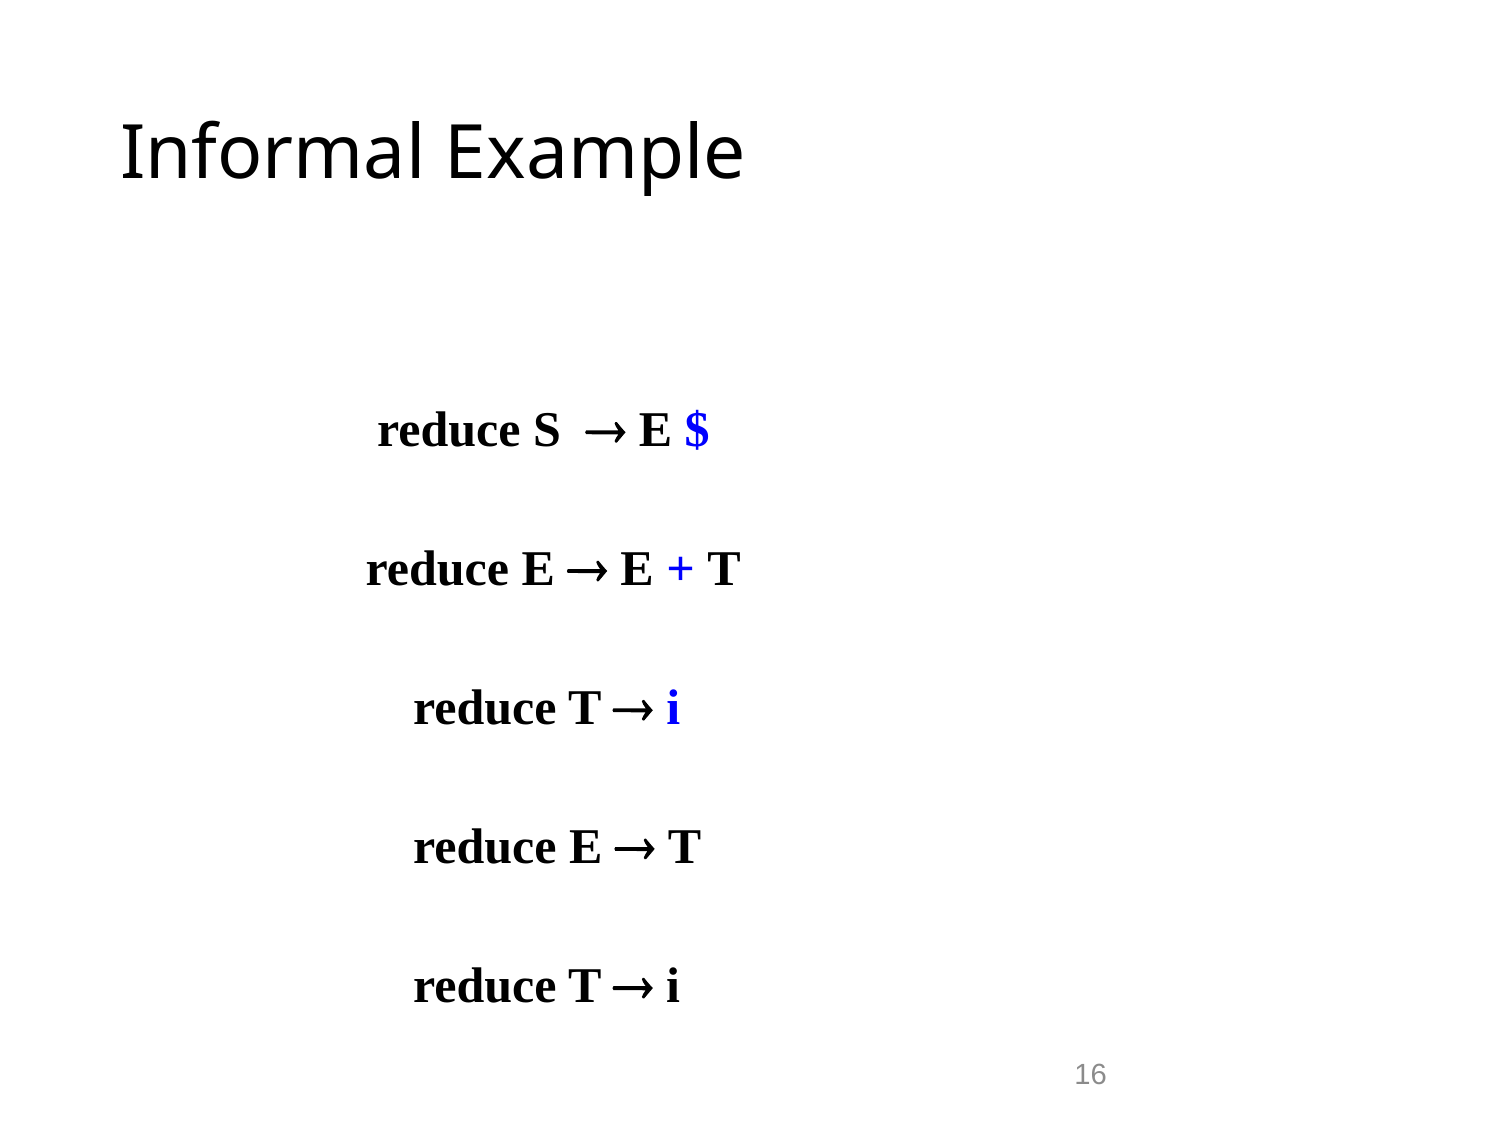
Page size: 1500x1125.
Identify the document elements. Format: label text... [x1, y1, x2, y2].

text_box reduce T  i [398, 945, 789, 1020]
text_box reduce S  E $ [362, 389, 825, 464]
slide_number 16 [1059, 1042, 1397, 1103]
text_box reduce T  i [398, 667, 789, 742]
text_box reduce E  T [398, 805, 789, 881]
title Informal Example [104, 60, 1380, 249]
text_box reduce E  E + T [350, 528, 836, 603]
